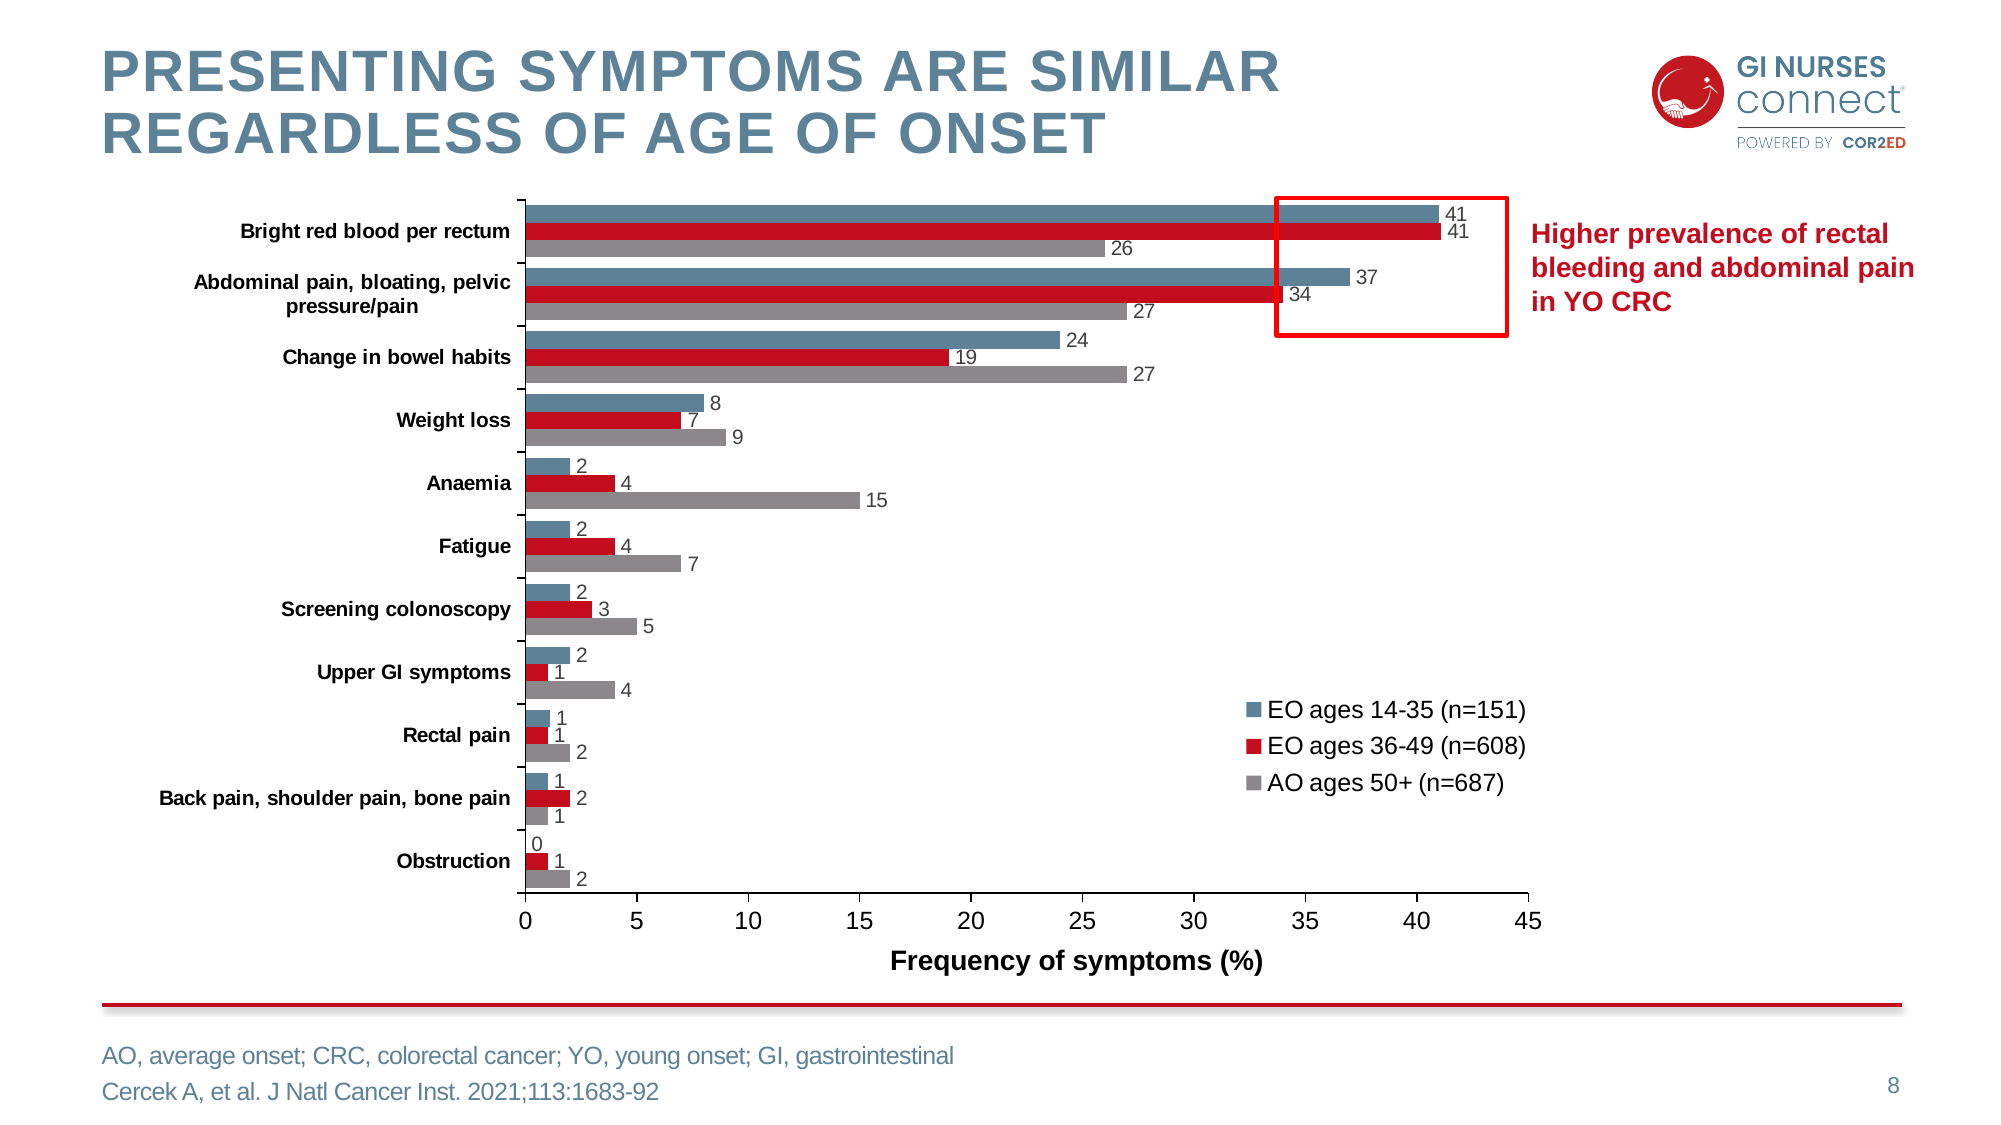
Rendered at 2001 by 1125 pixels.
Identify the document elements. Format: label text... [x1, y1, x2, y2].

chart [130, 184, 1572, 951]
text_box Higher prevalence of rectal bleeding and abdominal pain in YO CRC [1577, 208, 1931, 325]
text_box Frequency of symptoms (%) [810, 959, 1343, 984]
list AO, average onset; CRC, colorectal cancer; YO, young onset; GI, gastrointestinal Cercek A, et al. J Natl Cancer Inst. 2021;113:1683-92 [101, 1042, 1772, 1103]
title Presenting symptoms are similar regardless of age of onset [101, 40, 1536, 173]
picture [1647, 49, 1916, 154]
slide_number 8 [1771, 1054, 1900, 1115]
